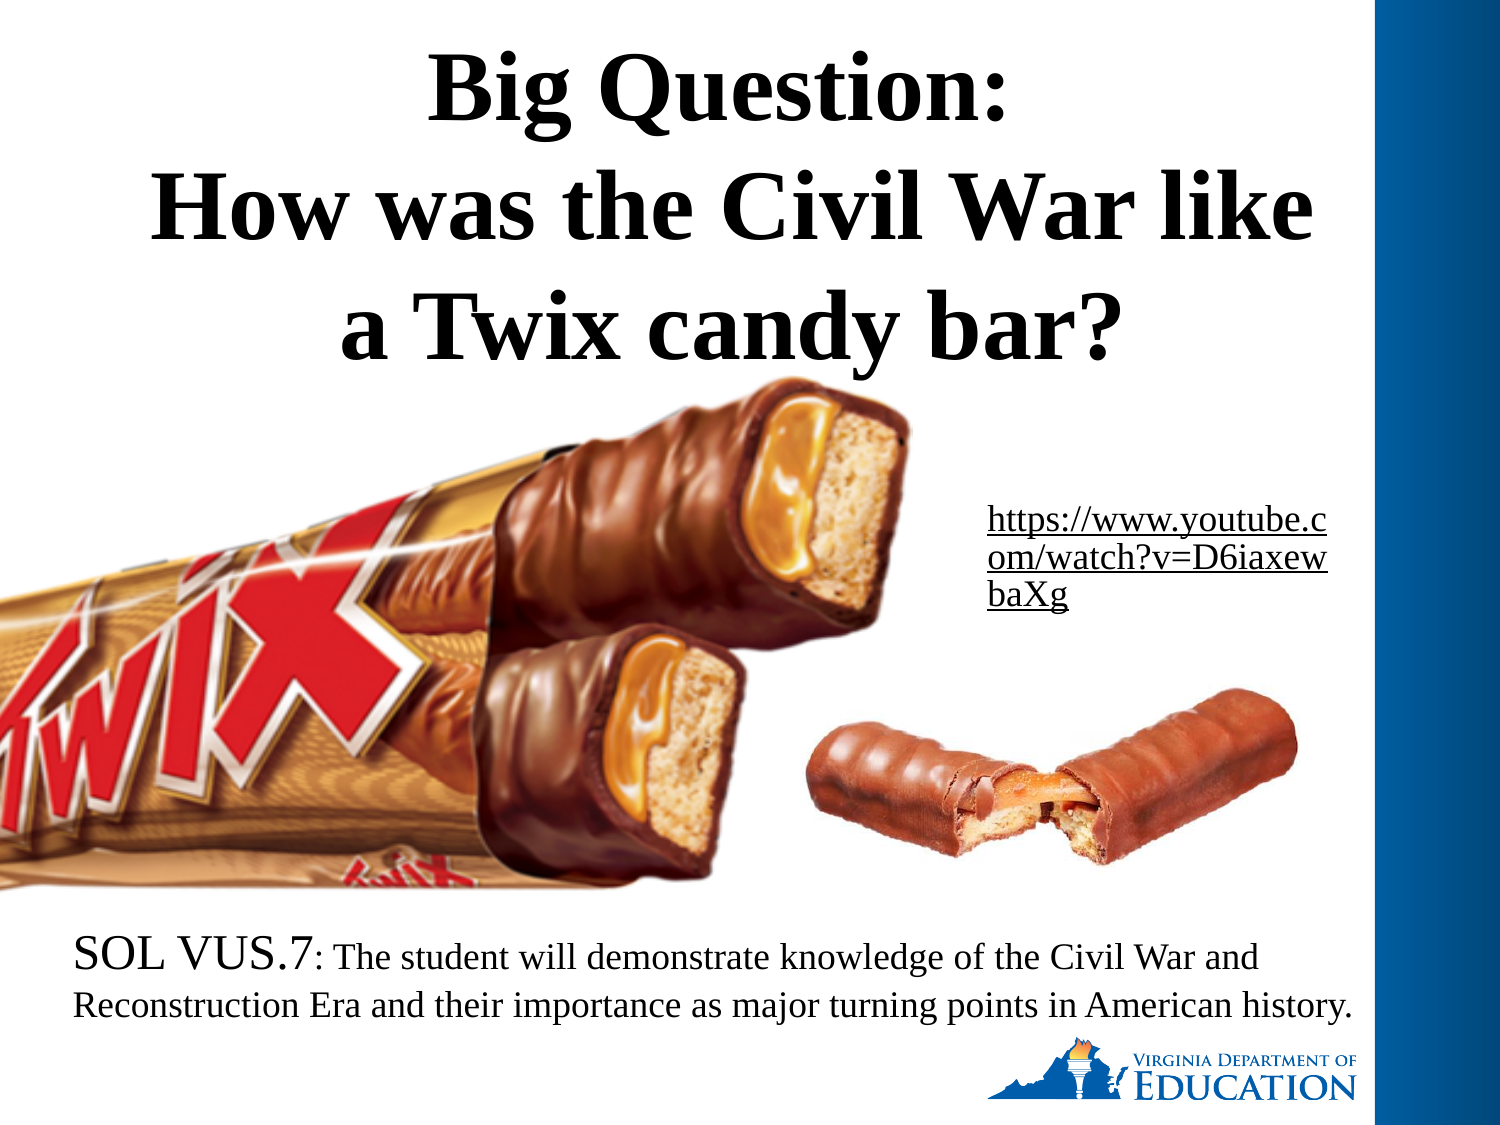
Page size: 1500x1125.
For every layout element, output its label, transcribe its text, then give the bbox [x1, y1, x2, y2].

text_box SOL VUS.7: The student will demonstrate knowledge of the Civil War and Reconstruction Era and their importance as major turning points in American history. [57, 912, 1400, 1033]
text_box https://www.youtube.com/watch?v=D6iaxewbaXg [972, 486, 1351, 592]
picture [0, 374, 1313, 955]
text_box Big Question: How was the Civil War like a Twix candy bar? [114, 12, 1353, 388]
picture [987, 1037, 1357, 1100]
